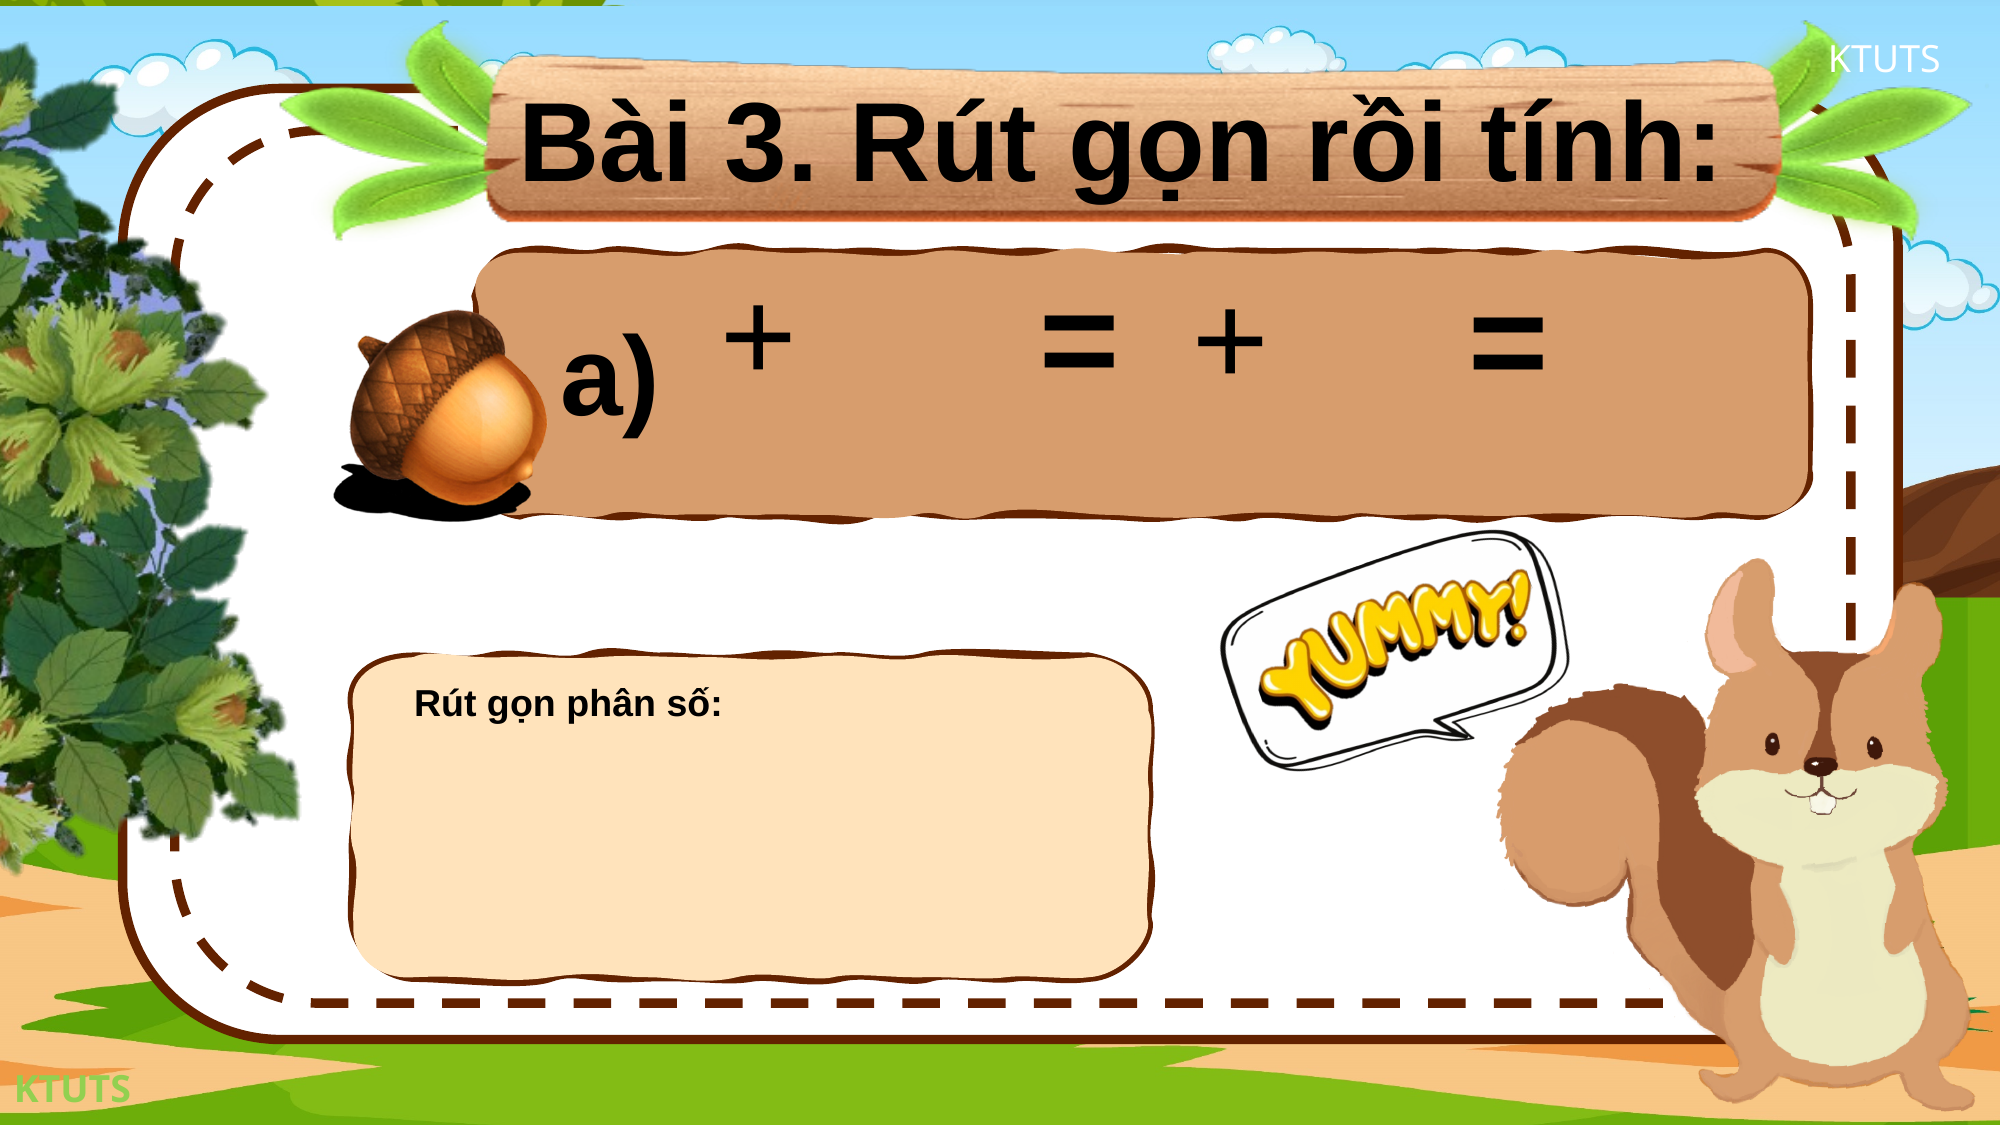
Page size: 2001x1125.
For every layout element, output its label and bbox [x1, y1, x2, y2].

text_box [522, 515, 1464, 1040]
text_box [192, 0, 2000, 264]
picture [0, 0, 2001, 1125]
text_box [353, 657, 1149, 978]
text_box [476, 264, 1808, 515]
text_box [1808, 264, 1899, 509]
text_box [1229, 556, 1574, 759]
